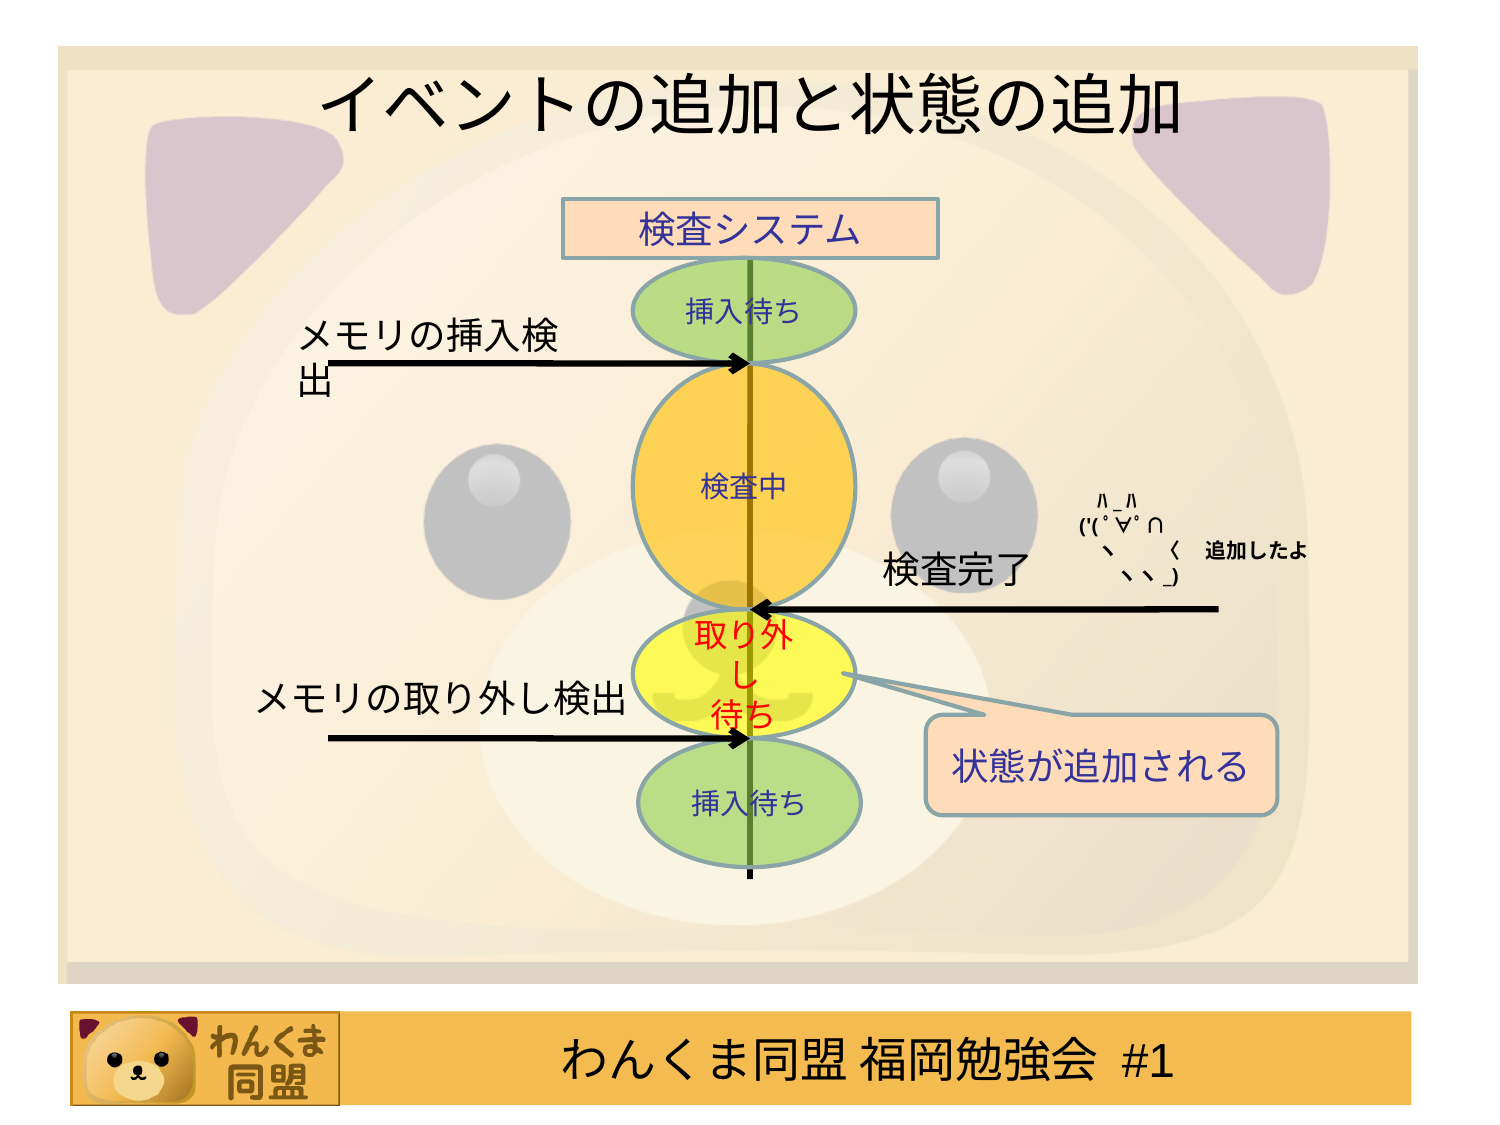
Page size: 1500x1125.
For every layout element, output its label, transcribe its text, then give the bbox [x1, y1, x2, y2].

title イベントの追加と状態の追加 [74, 44, 1426, 162]
text_box 検査中 [630, 361, 858, 566]
text_box 検査システム [561, 197, 940, 260]
text_box メモリの挿入検出 [281, 304, 610, 410]
text_box 検査完了 [868, 576, 1048, 599]
picture [70, 1011, 340, 1106]
text_box 状態が追加される [840, 671, 1280, 818]
picture [58, 46, 1418, 984]
text_box 検査中 [665, 576, 824, 609]
text_box ﾊ_ﾊ ('(ﾟ∀ﾟ∩ ヽ 〈 追加したよ ヽヽ_) [1058, 480, 1325, 596]
text_box 取り外し 待ち [630, 607, 858, 741]
text_box 検査完了 [868, 538, 1048, 566]
text_box 挿入待ち [636, 738, 863, 870]
text_box 挿入待ち [630, 255, 858, 364]
text_box メモリの取り外し検出 [238, 667, 644, 728]
